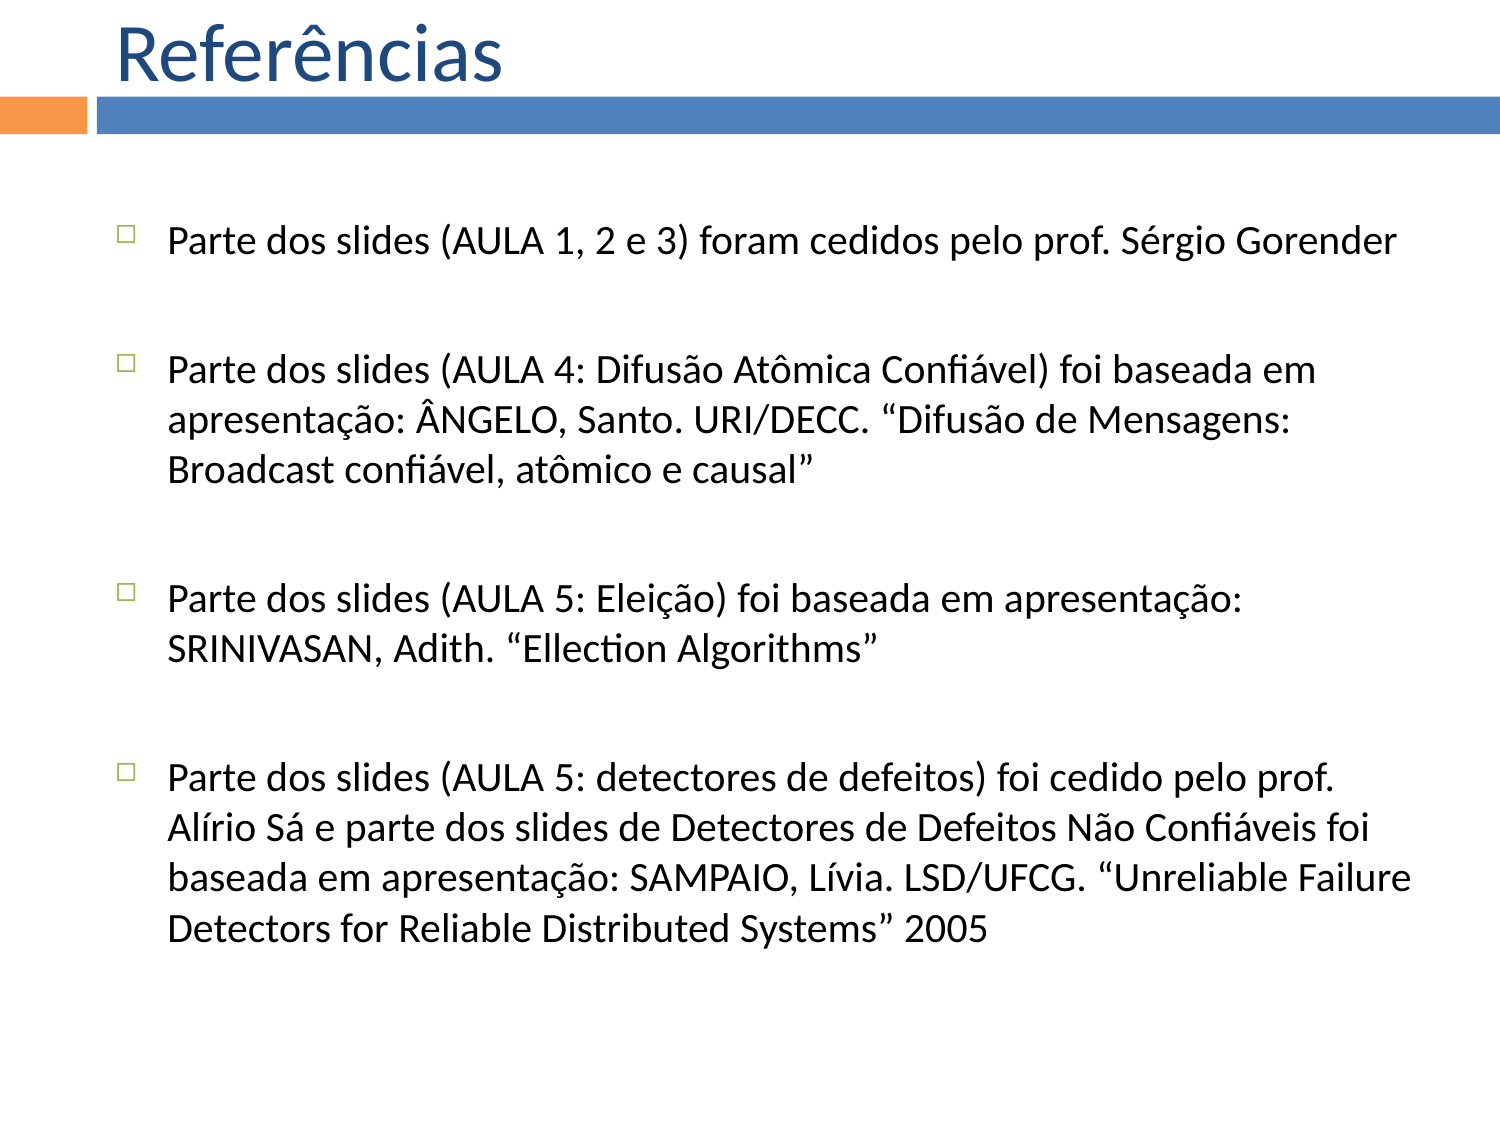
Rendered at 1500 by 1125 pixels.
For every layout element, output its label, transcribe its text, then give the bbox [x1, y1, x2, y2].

text_box Referências [100, 0, 1438, 102]
text_box Parte dos slides (AULA 1, 2 e 3) foram cedidos pelo prof. Sérgio Gorender Parte dos slides (AULA 4: Difusão Atômica Confiável) foi baseada em apresentação: ÂNGELO, Santo. URI/DECC. “Difusão de Mensagens: Broadcast confiável, atômico e causal” Parte dos slides (AULA 5: Eleição) foi baseada em apresentação: SRINIVASAN, Adith. “Ellection Algorithms” Parte dos slides (AULA 5: detectores de defeitos) foi cedido pelo prof. Alírio Sá e parte dos slides de Detectores de Defeitos Não Confiáveis foi baseada em apresentação: SAMPAIO, Lívia. LSD/UFCG. “Unreliable Failure Detectors for Reliable Distributed Systems” 2005 [100, 140, 1438, 1043]
